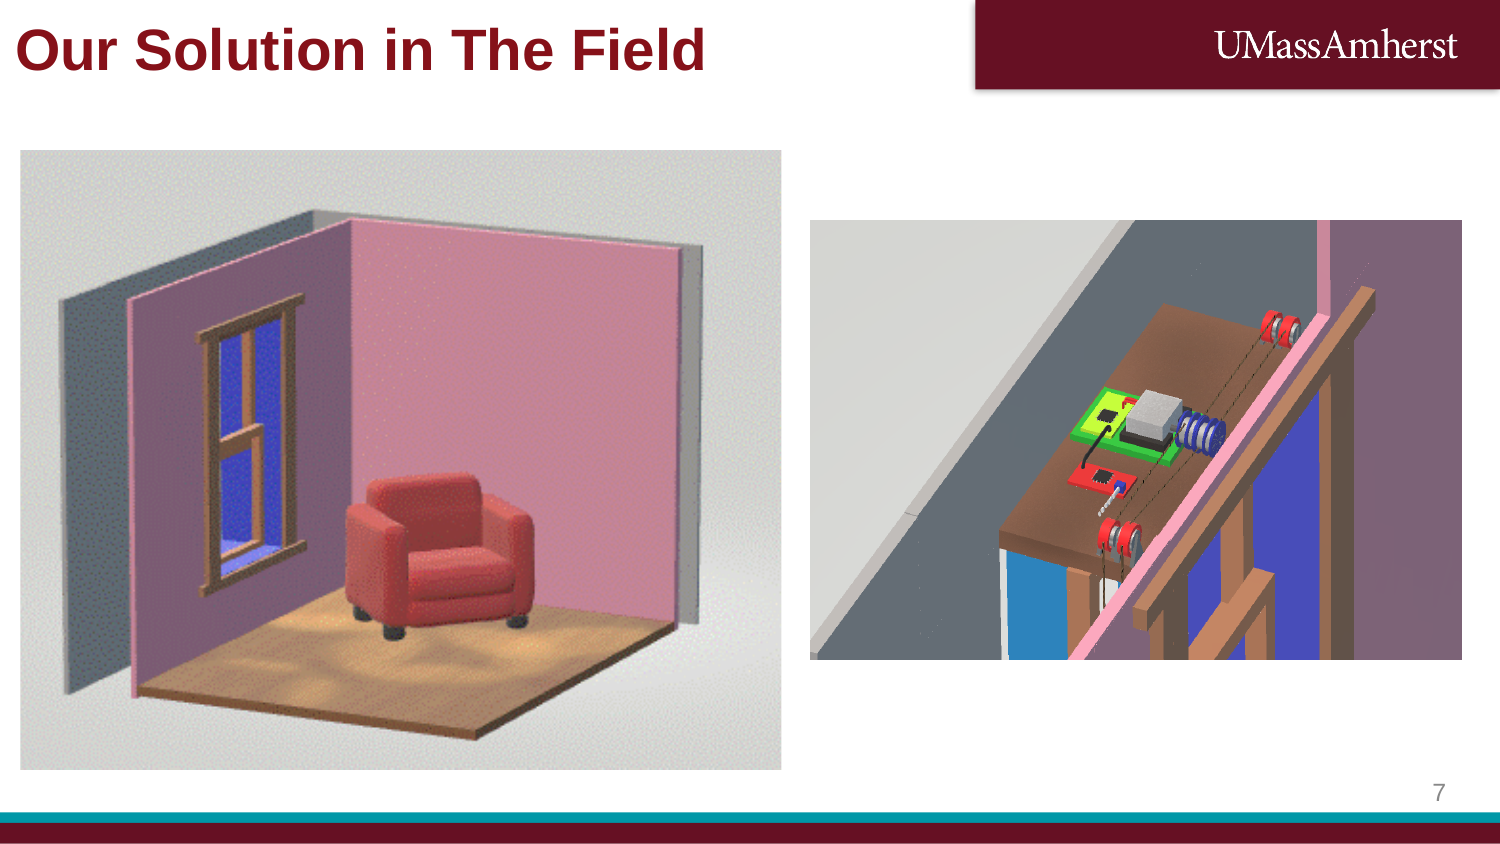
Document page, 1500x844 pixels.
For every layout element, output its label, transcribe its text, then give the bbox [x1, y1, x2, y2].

slide_number ‹#› [1111, 769, 1462, 815]
picture [19, 150, 782, 771]
picture [1214, 28, 1458, 59]
text_box Our Solution in The Field [0, 0, 976, 112]
picture [810, 220, 1462, 660]
